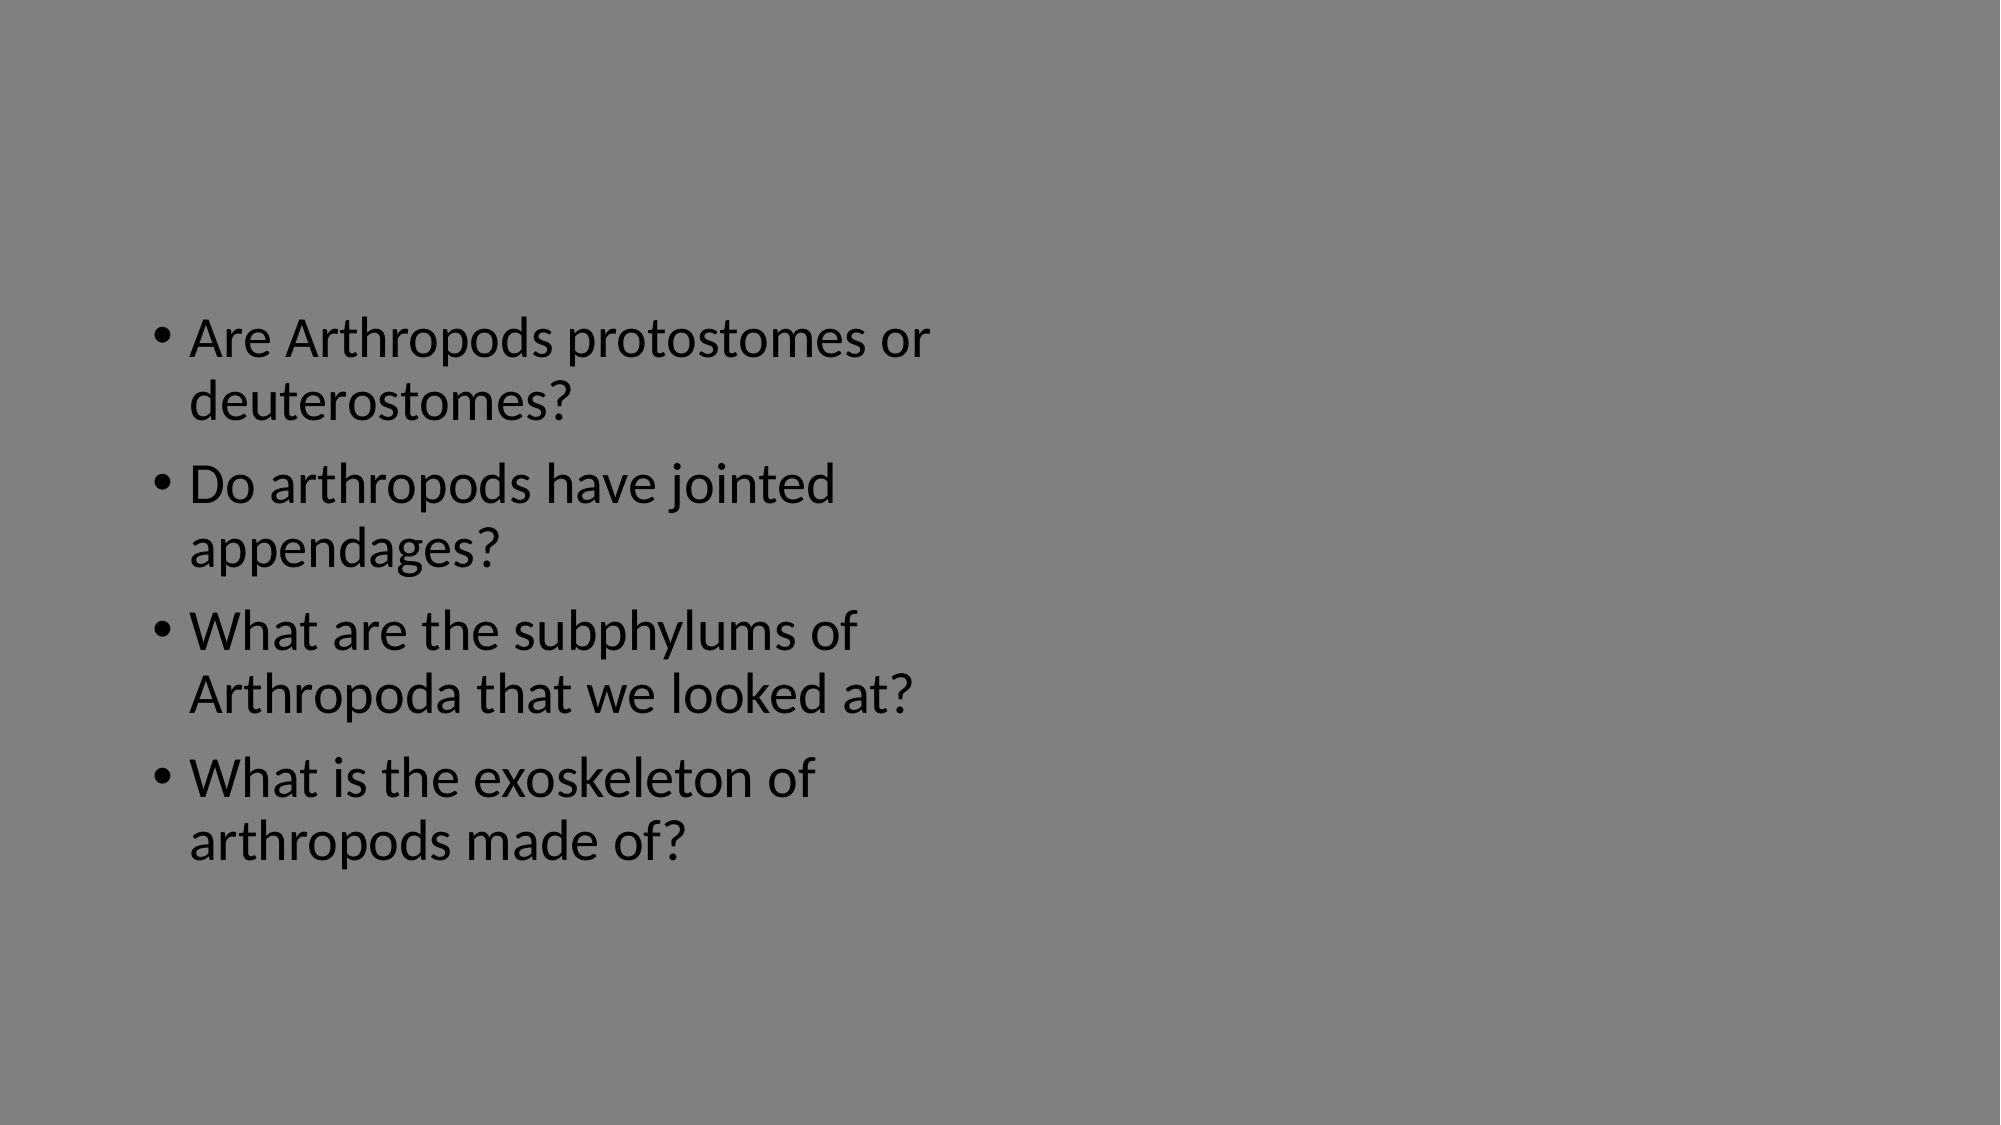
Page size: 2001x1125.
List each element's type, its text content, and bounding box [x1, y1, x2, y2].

list Are Arthropods protostomes or deuterostomes? Do arthropods have jointed appendages? What are the subphylums of Arthropoda that we looked at? What is the exoskeleton of arthropods made of? [137, 299, 988, 1014]
